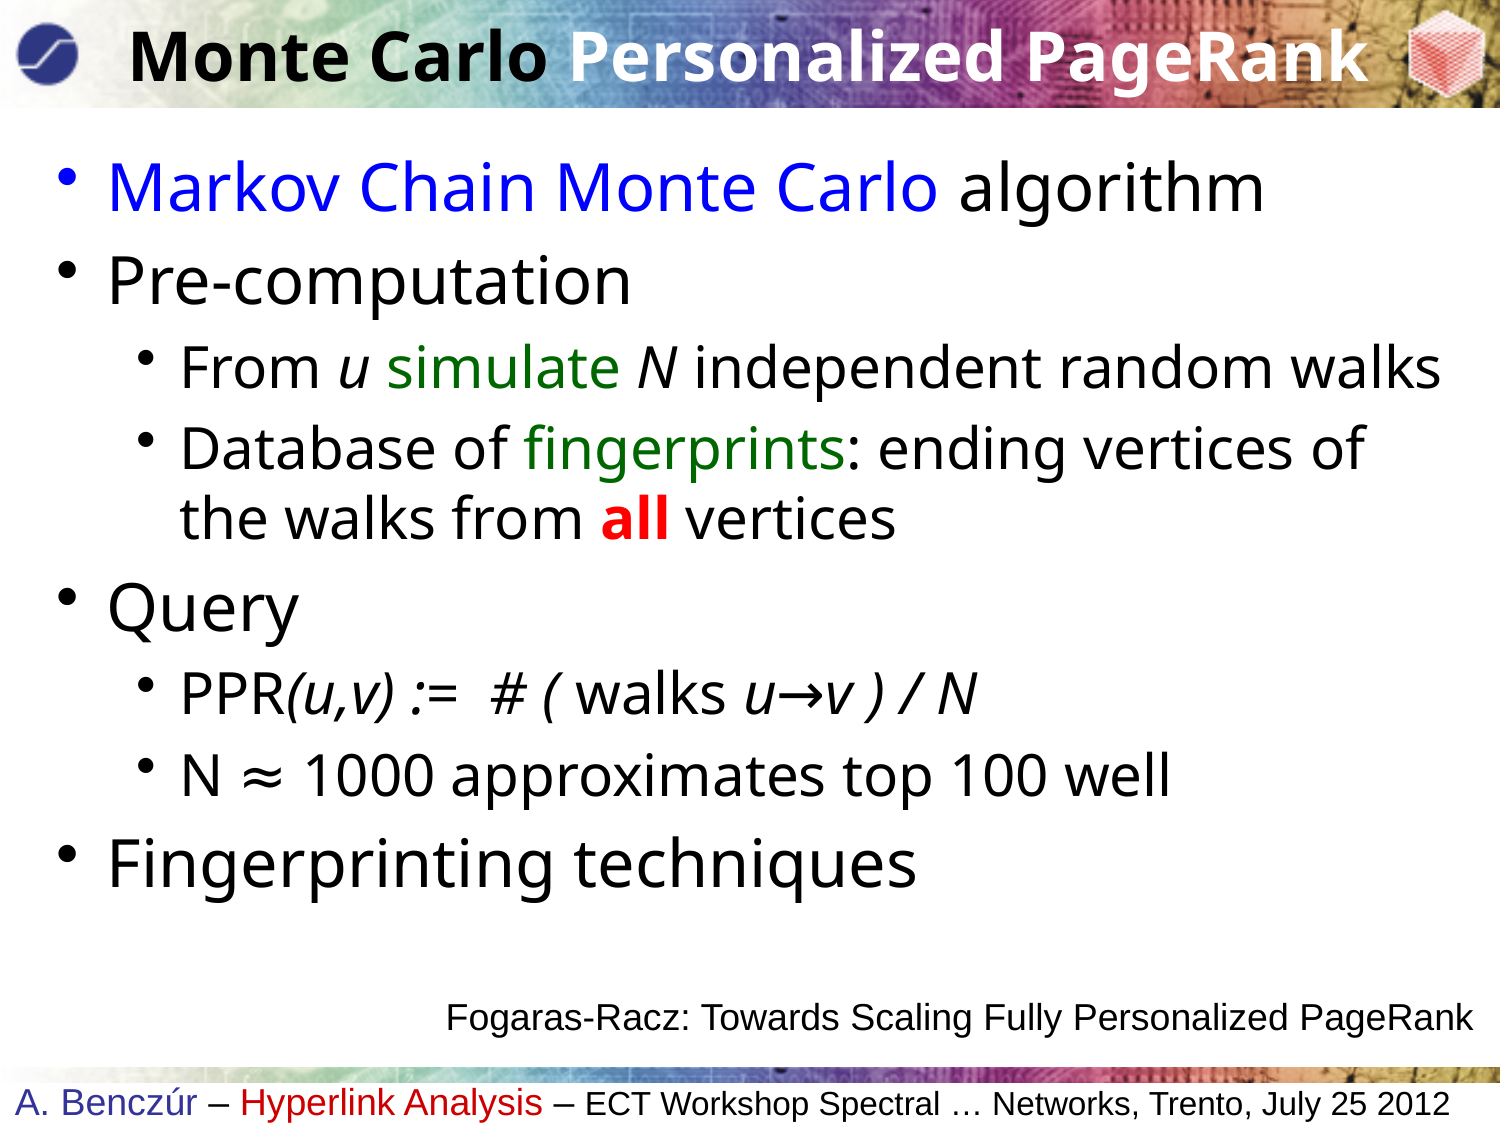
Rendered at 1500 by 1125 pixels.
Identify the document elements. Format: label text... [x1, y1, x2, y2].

list Markov Chain Monte Carlo algorithm Pre-computation From u simulate N independent random walks Database of fingerprints: ending vertices of the walks from all vertices Query PPR(u,v) := # ( walks u→v ) / N N ≈ 1000 approximates top 100 well Fingerprinting techniques [40, 136, 1460, 1059]
title Monte Carlo Personalized PageRank [111, 0, 1389, 107]
picture [0, 1067, 1500, 1083]
picture [0, 0, 1500, 108]
text_box Fogaras-Racz: Towards Scaling Fully Personalized PageRank [430, 986, 1500, 1046]
